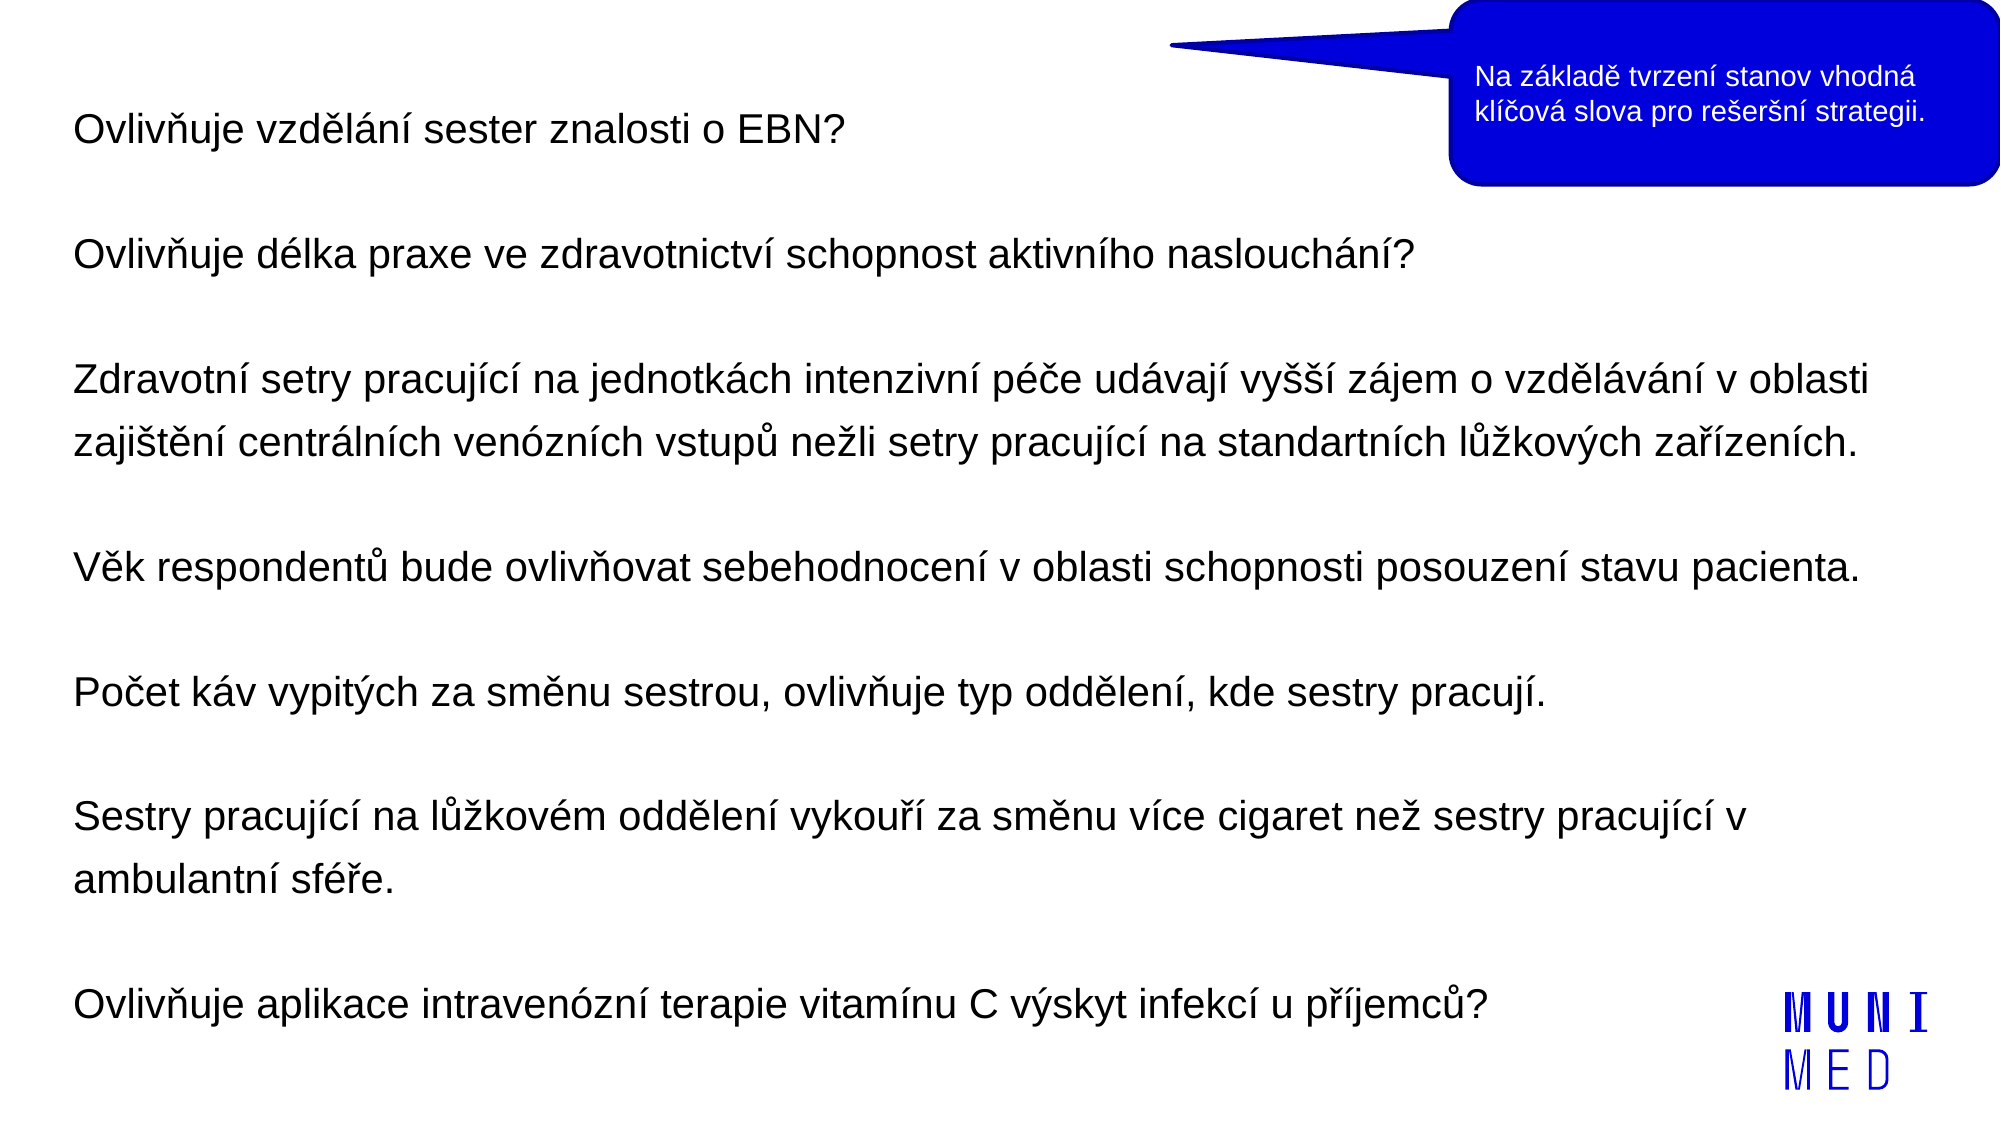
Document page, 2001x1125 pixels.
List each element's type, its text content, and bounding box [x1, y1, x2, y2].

text_box Na základě tvrzení stanov vhodná klíčová slova pro rešeršní strategii. [1169, 0, 2000, 187]
list Ovlivňuje vzdělání sester znalosti o EBN? Ovlivňuje délka praxe ve zdravotnictví schopnost aktivního naslouchání? Zdravotní setry pracující na jednotkách intenzivní péče udávají vyšší zájem o vzdělávání v oblasti zajištění centrálních venózních vstupů nežli setry pracující na standartních lůžkových zařízeních. Věk respondentů bude ovlivňovat sebehodnocení v oblasti schopnosti posouzení stavu pacienta. Počet káv vypitých za směnu sestrou, ovlivňuje typ oddělení, kde sestry pracují. Sestry pracující na lůžkovém oddělení vykouří za směnu více cigaret než sestry pracující v ambulantní sféře. Ovlivňuje aplikace intravenózní terapie vitamínu C výskyt infekcí u příjemců? [61, 89, 1958, 1085]
